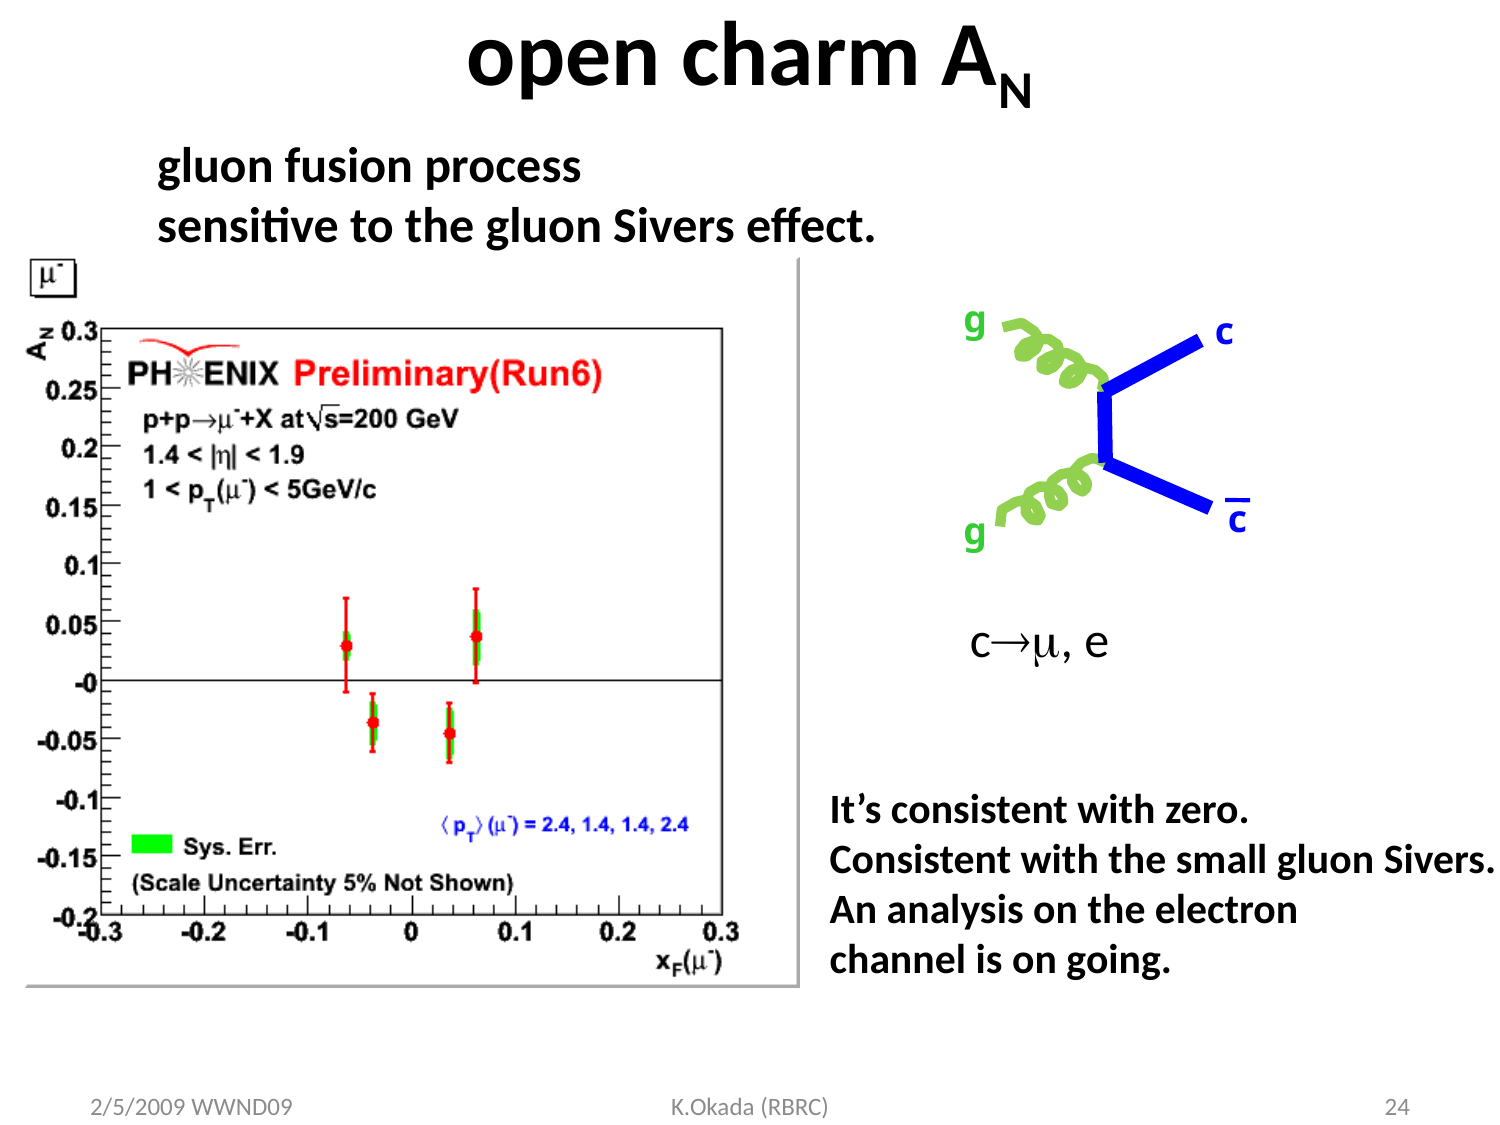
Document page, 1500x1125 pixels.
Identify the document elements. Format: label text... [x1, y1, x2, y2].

title open charm AN [75, 0, 1425, 150]
text_box gluon fusion process sensitive to the gluon Sivers effect. [142, 124, 893, 260]
text_box g [948, 499, 1002, 560]
text_box g [948, 287, 1002, 348]
slide_number 24 [1074, 1074, 1425, 1125]
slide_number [75, 1074, 425, 1125]
text_box c [1200, 299, 1249, 360]
picture [24, 255, 801, 988]
text_box It’s consistent with zero. Consistent with the small gluon Sivers. An analysis on the electron channel is on going. [814, 774, 1500, 990]
text_box c, e [955, 599, 1125, 675]
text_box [999, 312, 1211, 527]
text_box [1212, 487, 1263, 549]
footer K.Okada (RBRC) [512, 1074, 988, 1125]
